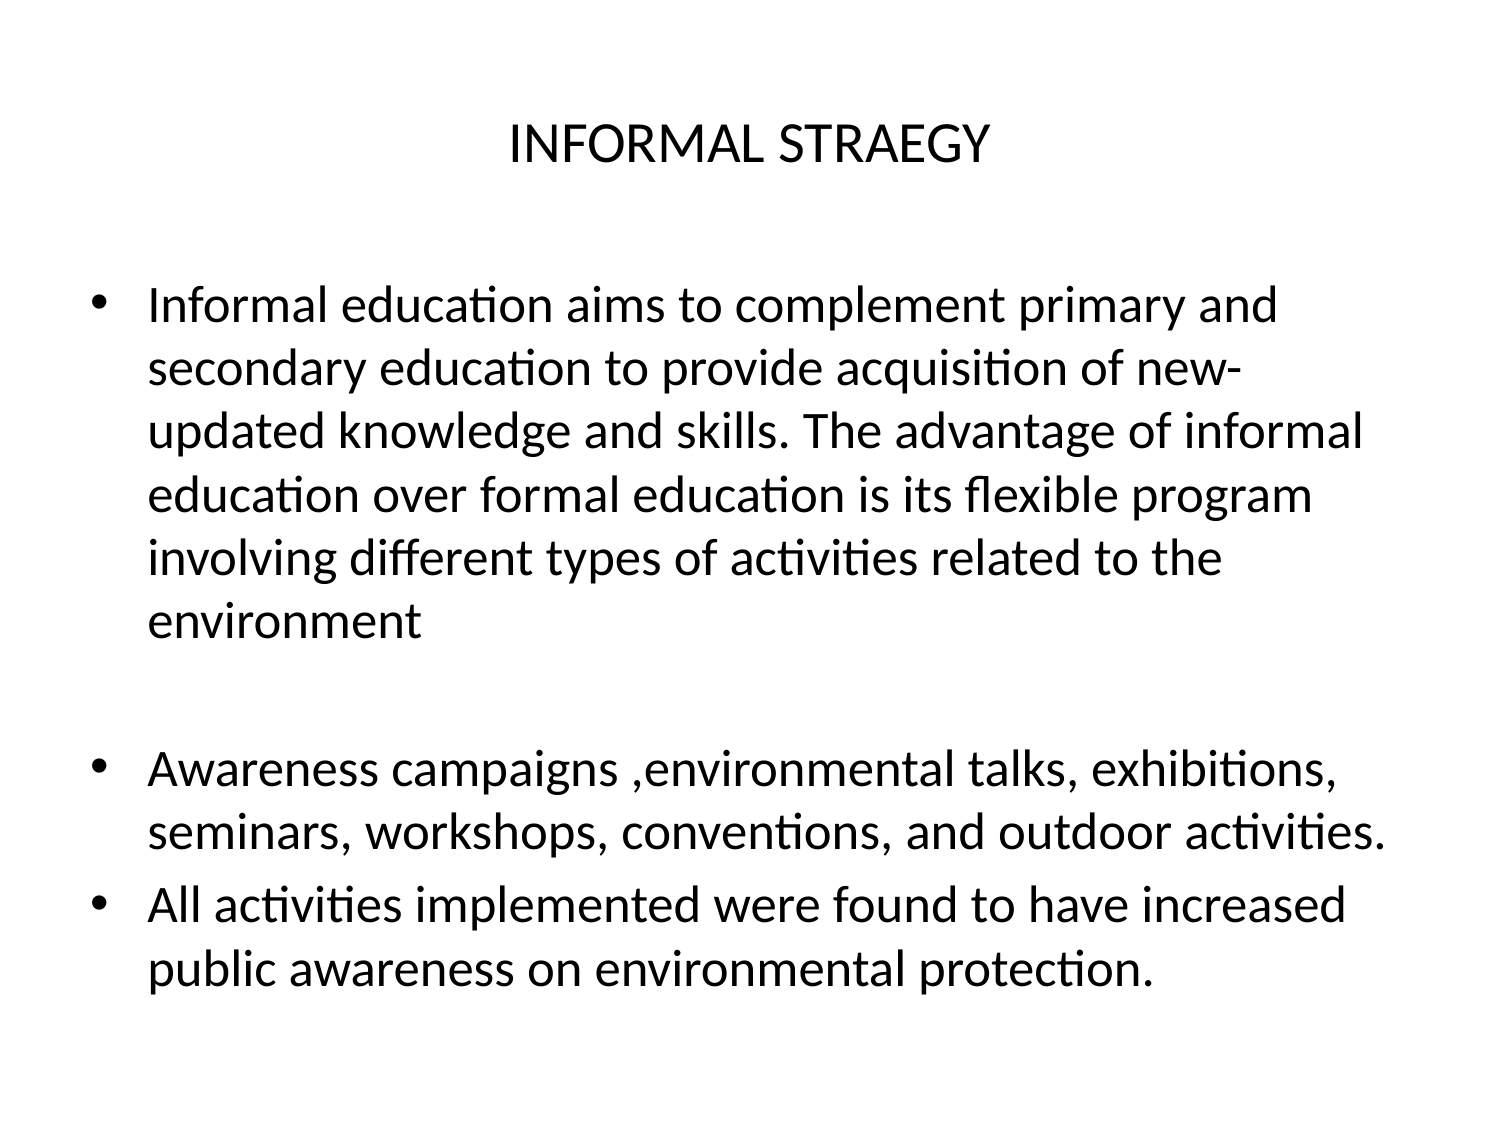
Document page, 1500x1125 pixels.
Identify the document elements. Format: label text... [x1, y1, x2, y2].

list Informal education aims to complement primary and secondary education to provide acquisition of new-updated knowledge and skills. The advantage of informal education over formal education is its flexible program involving different types of activities related to the environment Awareness campaigns ,environmental talks, exhibitions, seminars, workshops, conventions, and outdoor activities. All activities implemented were found to have increased public awareness on environmental protection. [75, 262, 1425, 1005]
title INFORMAL STRAEGY [75, 45, 1425, 233]
